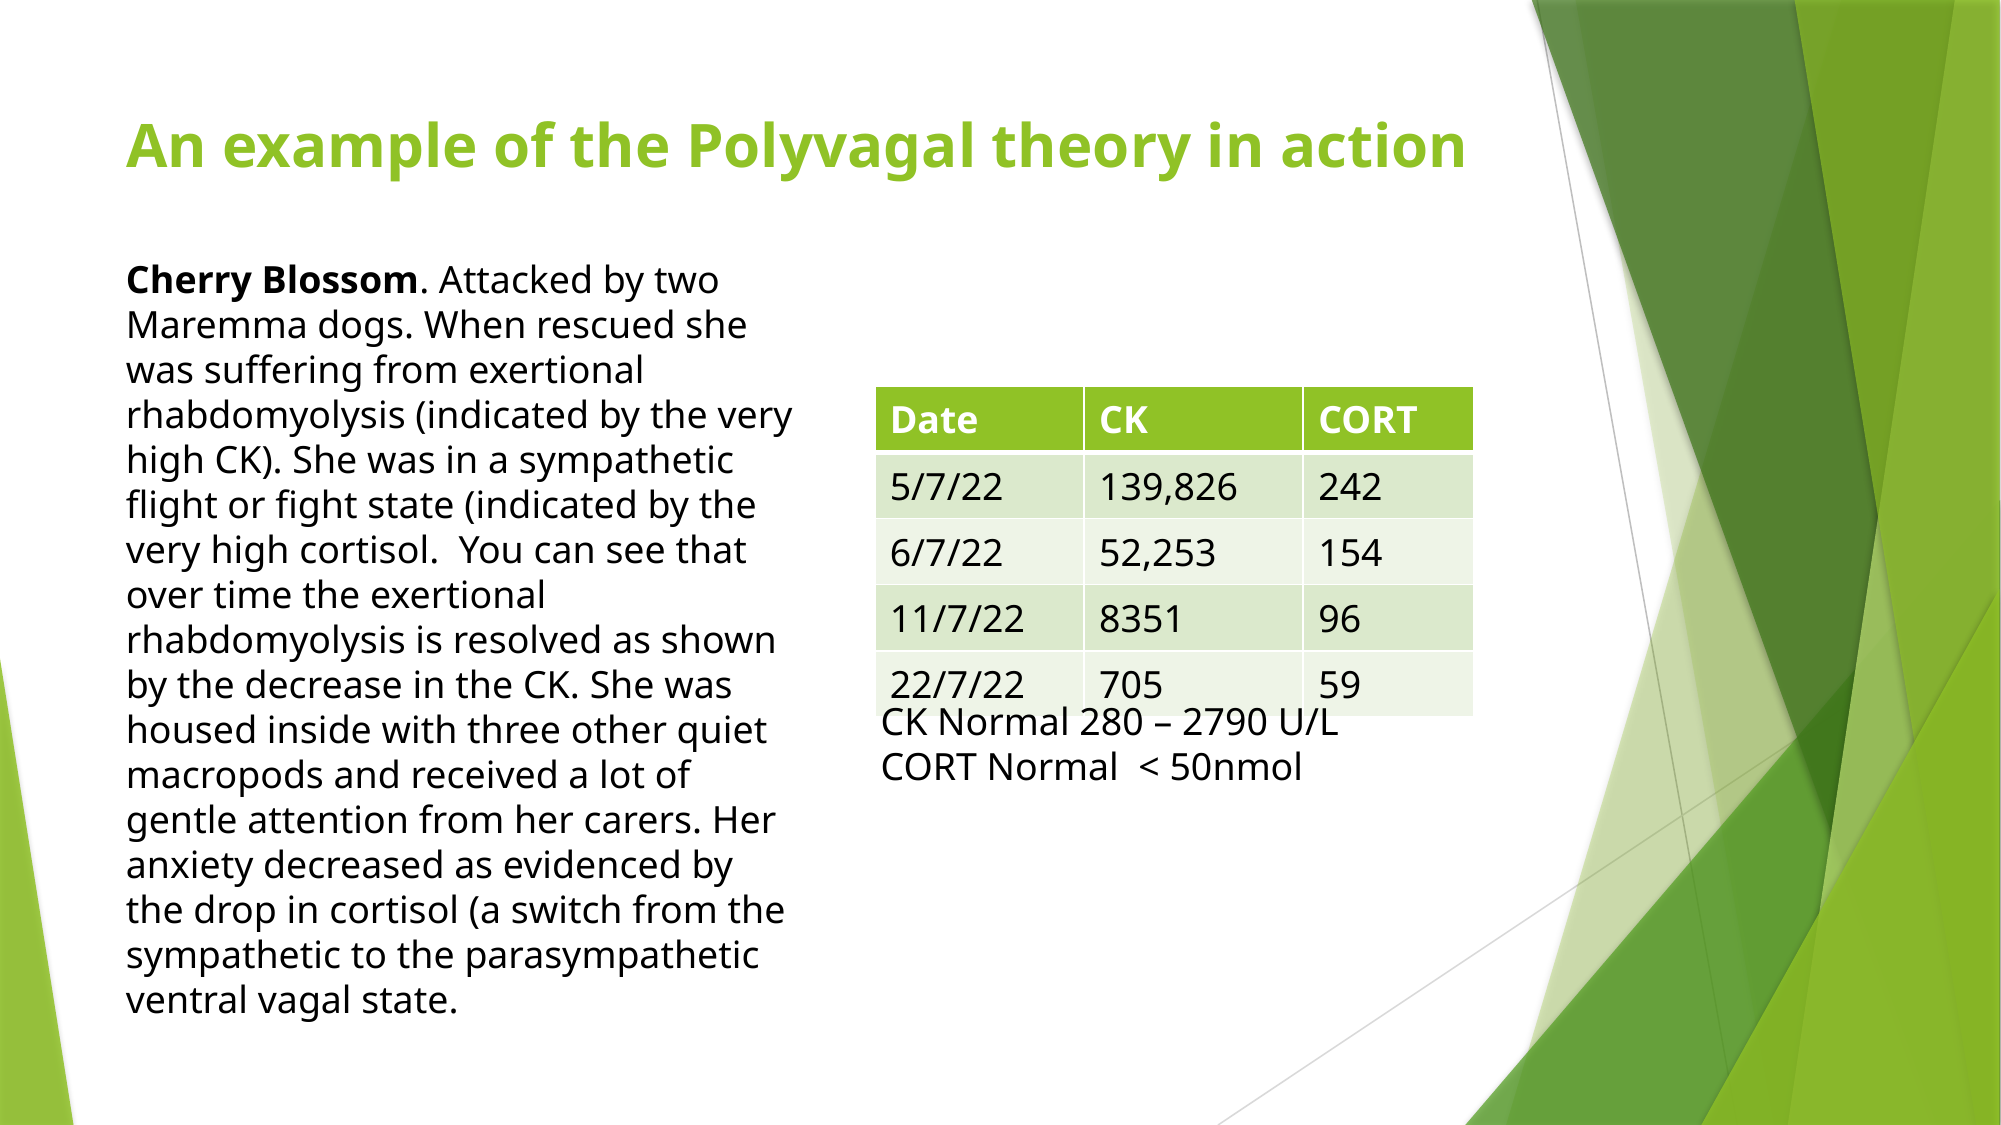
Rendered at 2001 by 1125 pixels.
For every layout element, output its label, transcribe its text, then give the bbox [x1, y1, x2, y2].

text_box CK Normal 280 – 2790 U/L CORT Normal < 50nmol [865, 690, 1370, 796]
table_cell 139,826 [1085, 455, 1302, 518]
table_cell 22/7/22 [876, 652, 1083, 690]
table_header CK [1085, 387, 1302, 450]
table_cell 242 [1304, 455, 1473, 518]
title An example of the Polyvagal theory in action [111, 99, 1679, 233]
table_cell 59 [1304, 652, 1473, 716]
table_cell 154 [1304, 519, 1473, 584]
table_header CORT [1304, 387, 1473, 450]
table_cell 96 [1304, 585, 1473, 650]
table_cell 5/7/22 [876, 455, 1083, 518]
table_cell 52,253 [1085, 519, 1302, 584]
text_box Cherry Blossom. Attacked by two Maremma dogs. When rescued she was suffering from exertional rhabdomyolysis (indicated by the very high CK). She was in a sympathetic flight or fight state (indicated by the very high cortisol. You can see that over time the exertional rhabdomyolysis is resolved as shown by the decrease in the CK. She was housed inside with three other quiet macropods and received a lot of gentle attention from her carers. Her anxiety decreased as evidenced by the drop in cortisol (a switch from the sympathetic to the parasympathetic ventral vagal state. [111, 248, 809, 1029]
table_cell 705 [1085, 652, 1302, 690]
table_cell 6/7/22 [876, 519, 1083, 584]
table_header Date [876, 387, 1083, 450]
table_cell 11/7/22 [876, 585, 1083, 650]
table_cell 8351 [1085, 585, 1302, 650]
